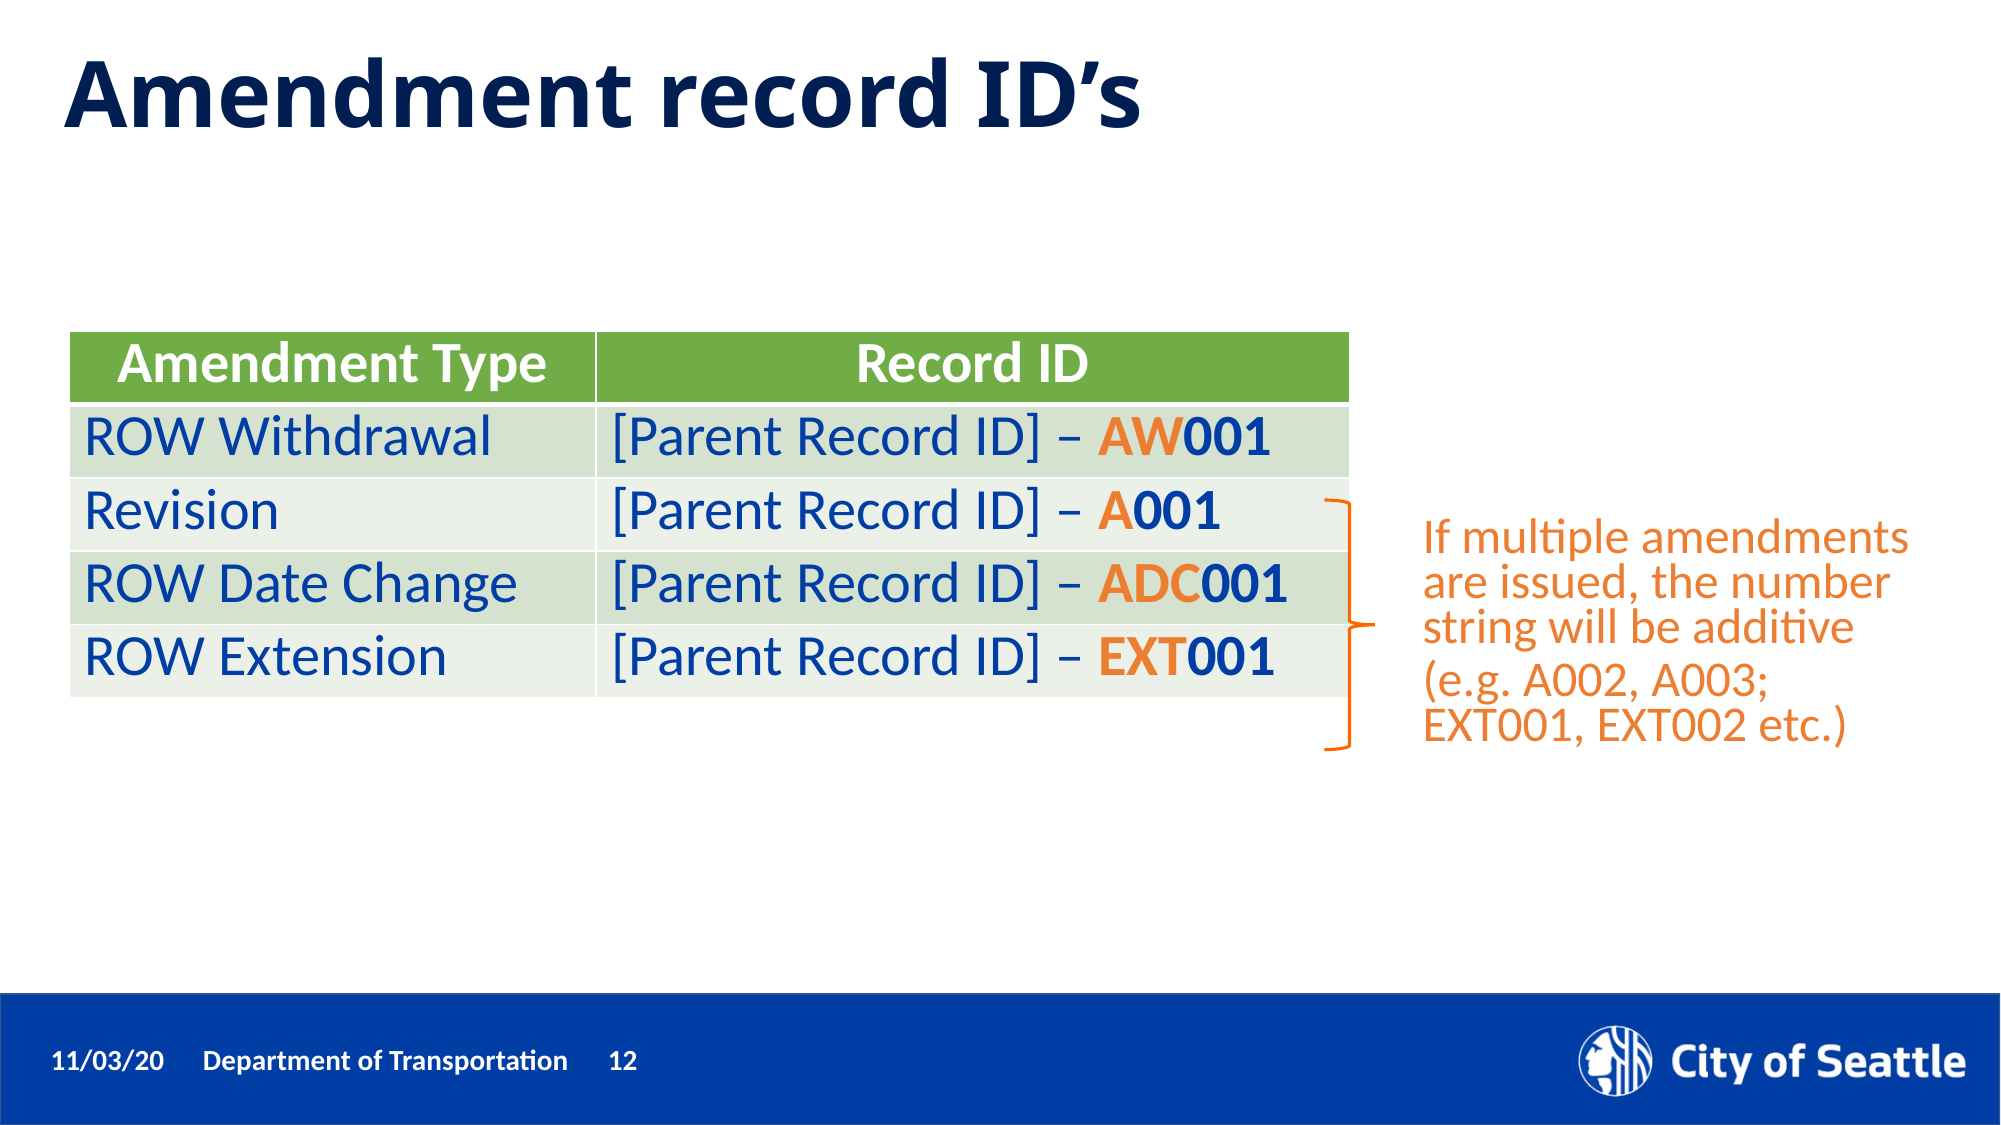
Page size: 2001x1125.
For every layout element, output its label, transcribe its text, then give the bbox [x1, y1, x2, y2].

text_box If multiple amendments are issued, the number string will be additive (e.g. A002, A003; EXT001, EXT002 etc.) [1349, 510, 1951, 760]
table_cell [Parent Record ID] – ADC001 [597, 552, 1324, 624]
title Amendment record ID’s [49, 17, 1775, 178]
table_cell [Parent Record ID] – AW001 [597, 407, 1349, 477]
table_cell ROW Extension [70, 625, 595, 697]
table_cell Revision [70, 479, 595, 550]
table_cell [Parent Record ID] – A001 [597, 479, 1349, 550]
table_header Amendment Type [70, 332, 595, 402]
table_header Record ID [597, 332, 1349, 402]
table_cell ROW Withdrawal [70, 407, 595, 477]
picture [1544, 993, 2000, 1125]
table_cell ROW Date Change [70, 552, 595, 624]
text_box [1324, 498, 1375, 752]
table_cell [Parent Record ID] – EXT001 [597, 625, 1324, 697]
